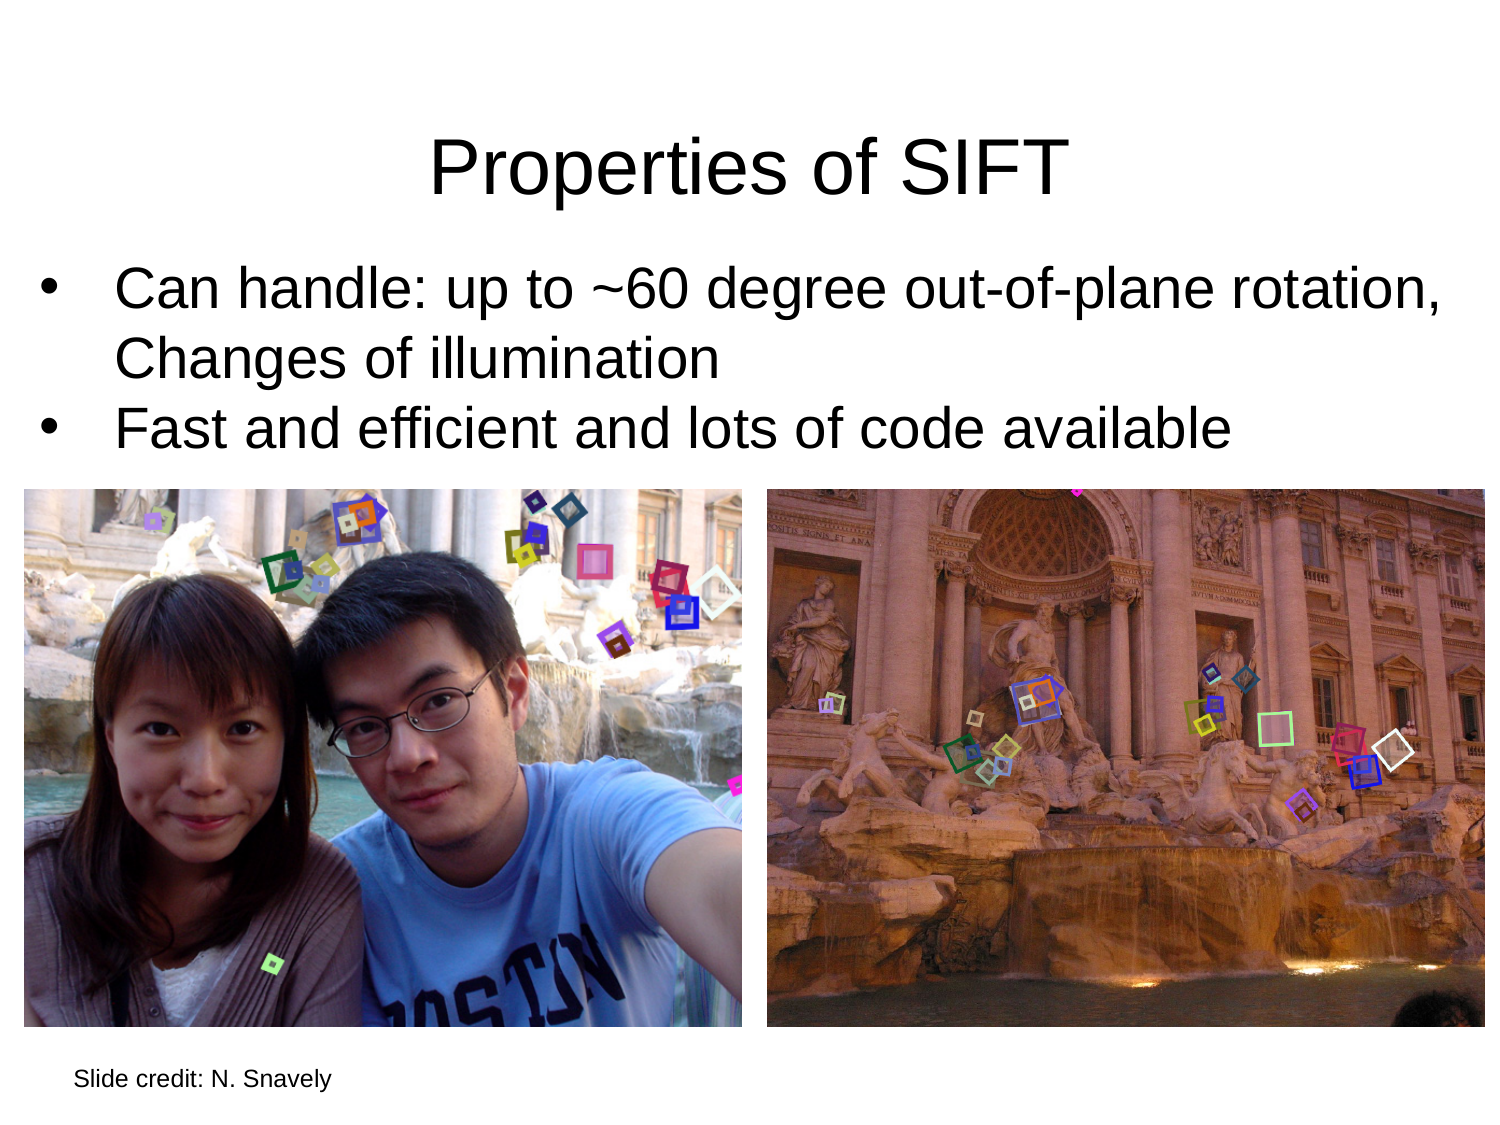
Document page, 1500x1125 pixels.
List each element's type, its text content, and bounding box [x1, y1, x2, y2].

text_box Can handle: up to ~60 degree out-of-plane rotation, Changes of illumination Fast and efficient and lots of code available [24, 242, 1485, 468]
title Properties of SIFT [103, 59, 1397, 242]
picture [24, 489, 742, 1027]
picture [767, 489, 1485, 1027]
text_box Slide credit: N. Snavely [58, 1054, 964, 1100]
